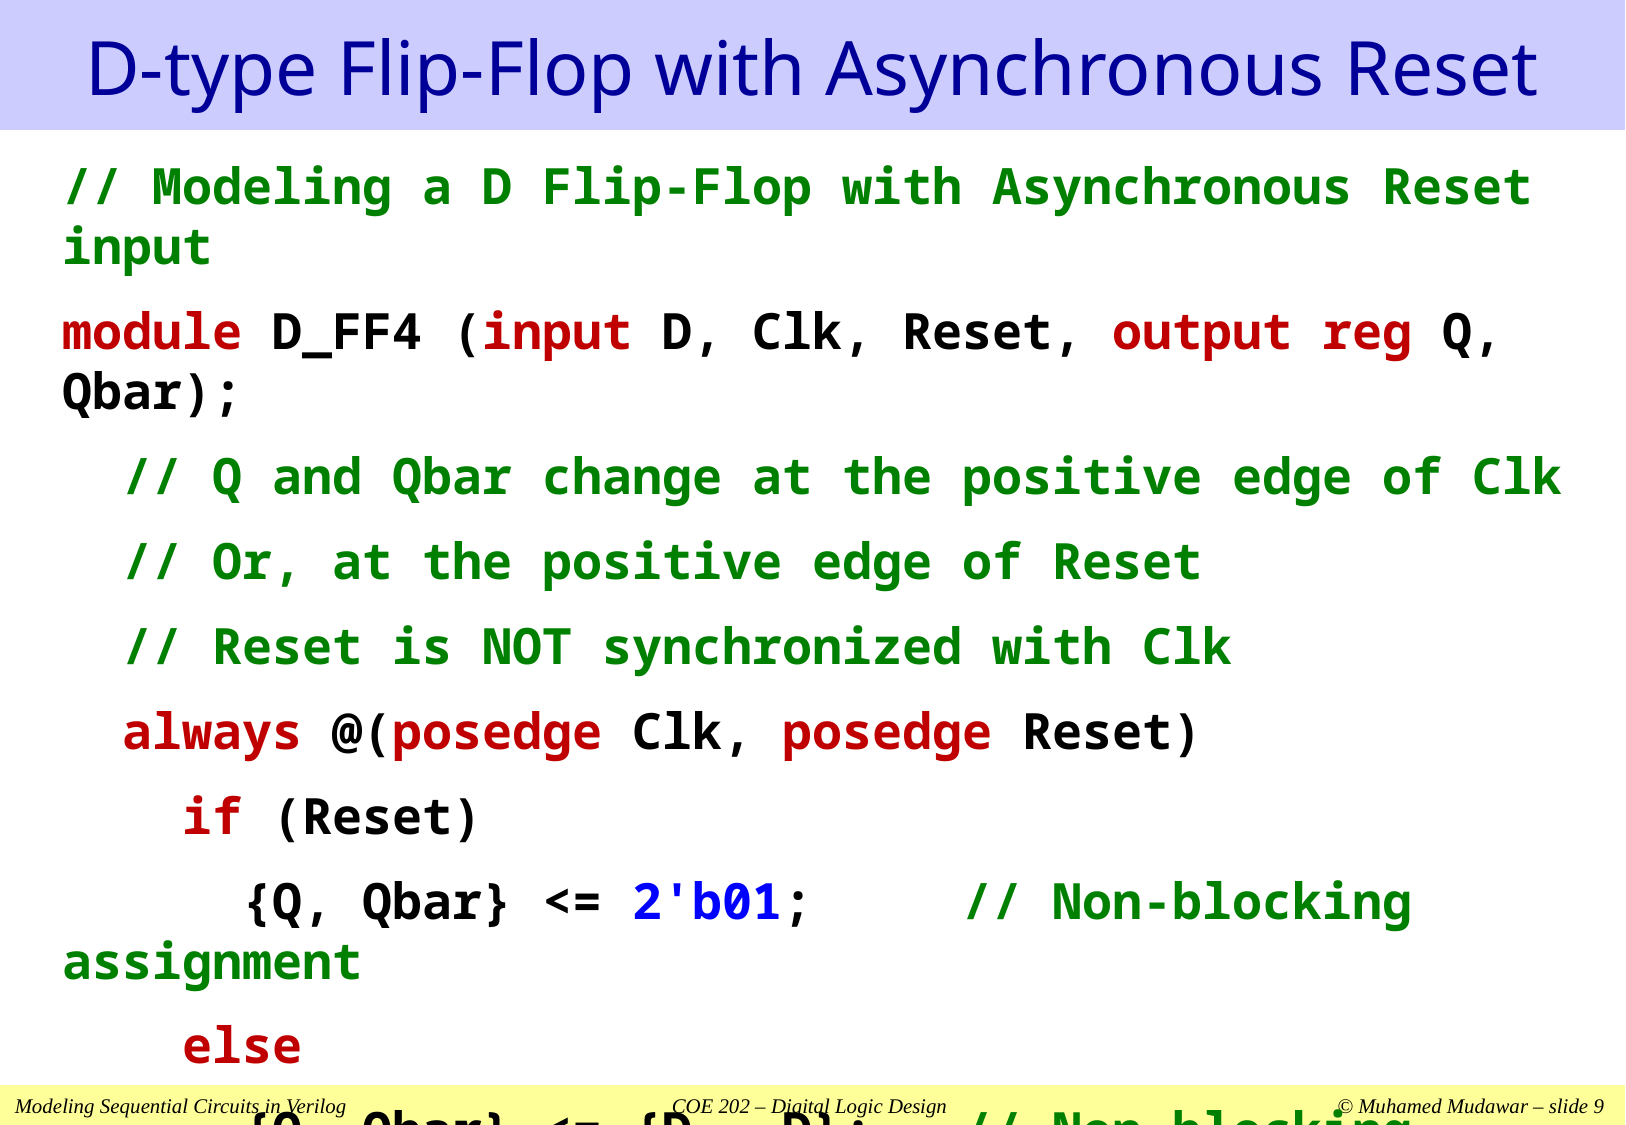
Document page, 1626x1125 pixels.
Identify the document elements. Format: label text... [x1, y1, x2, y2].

list // Modeling a D Flip-Flop with Asynchronous Reset input module D_FF4 (input D, Clk, Reset, output reg Q, Qbar); // Q and Qbar change at the positive edge of Clk // Or, at the positive edge of Reset // Reset is NOT synchronized with Clk always @(posedge Clk, posedge Reset) if (Reset) {Q, Qbar} <= 2'b01; // Non-blocking assignment else {Q, Qbar} <= {D, ~D}; // Non-blocking assignment endmodule [47, 146, 1597, 1073]
title D-type Flip-Flop with Asynchronous Reset [0, 0, 1625, 130]
